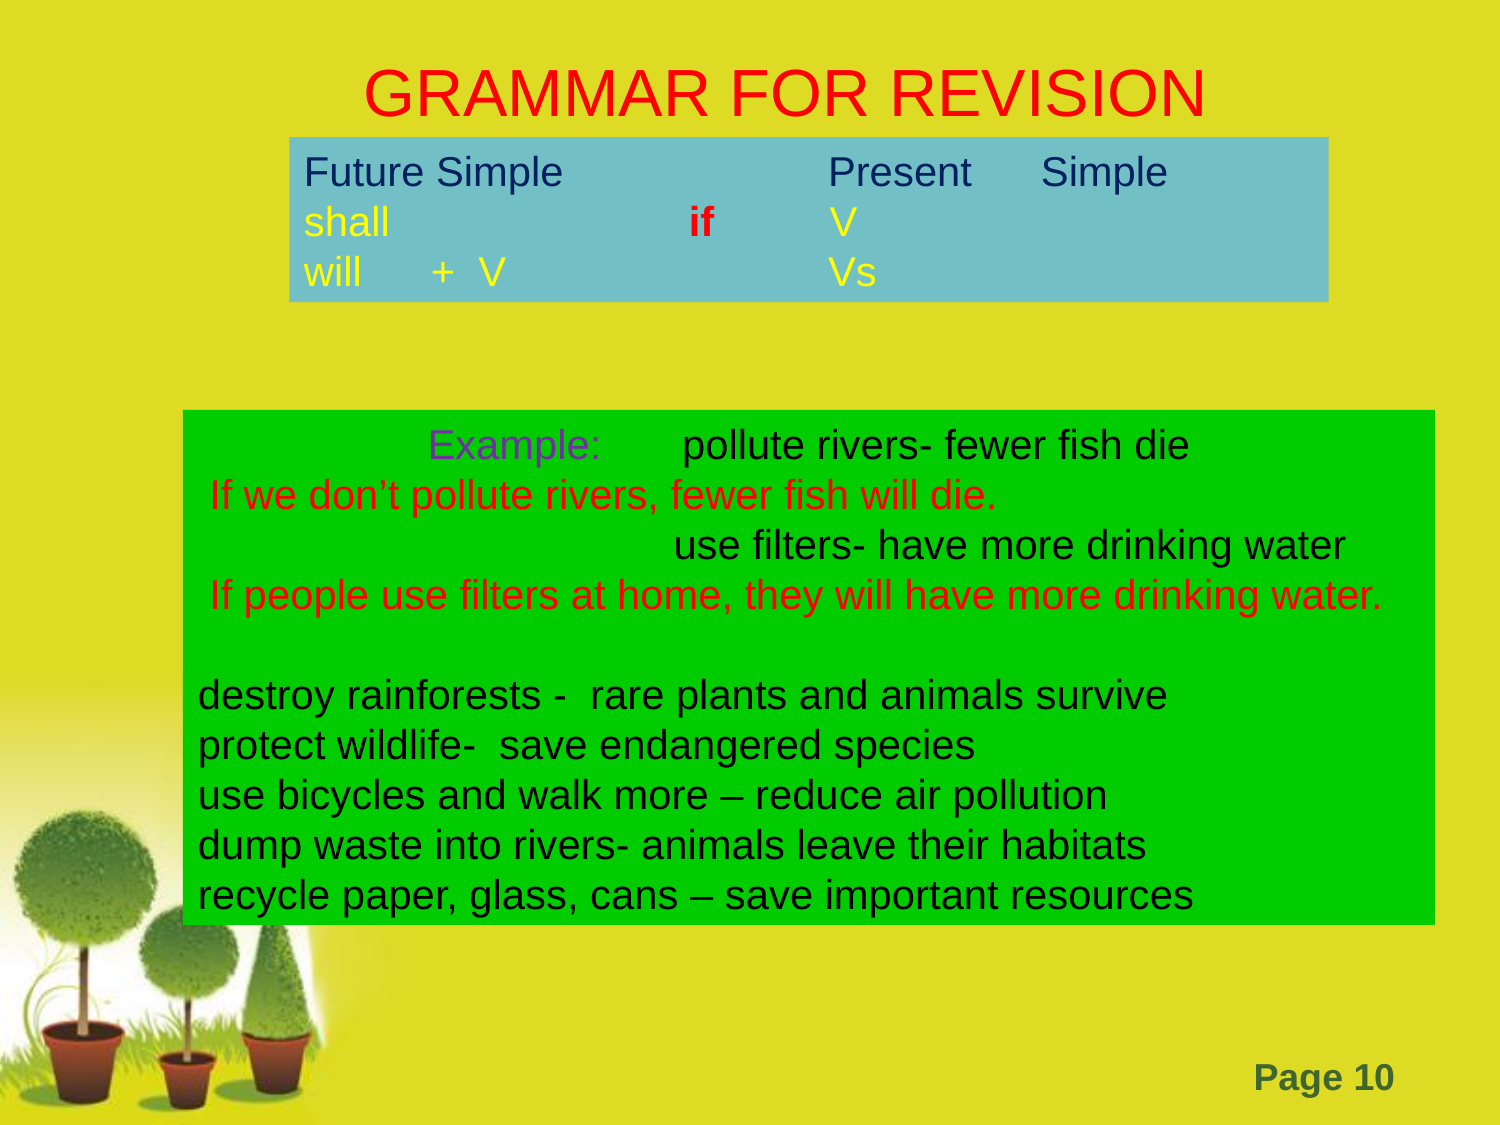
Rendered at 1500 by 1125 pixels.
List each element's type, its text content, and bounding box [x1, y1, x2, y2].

text_box Future Simple Present Simple shall if V will + V Vs [289, 137, 1329, 303]
text_box GRAMMAR FOR REVISION [348, 42, 1303, 137]
picture [0, 0, 1500, 1125]
text_box Example: pollute rivers- fewer fish die If we don’t pollute rivers, fewer fish will die. use filters- have more drinking water If people use filters at home, they will have more drinking water. destroy rainforests - rare plants and animals survive protect wildlife- save endangered species use bicycles and walk more – reduce air pollution dump waste into rivers- animals leave their habitats recycle paper, glass, cans – save important resources [182, 409, 1435, 926]
